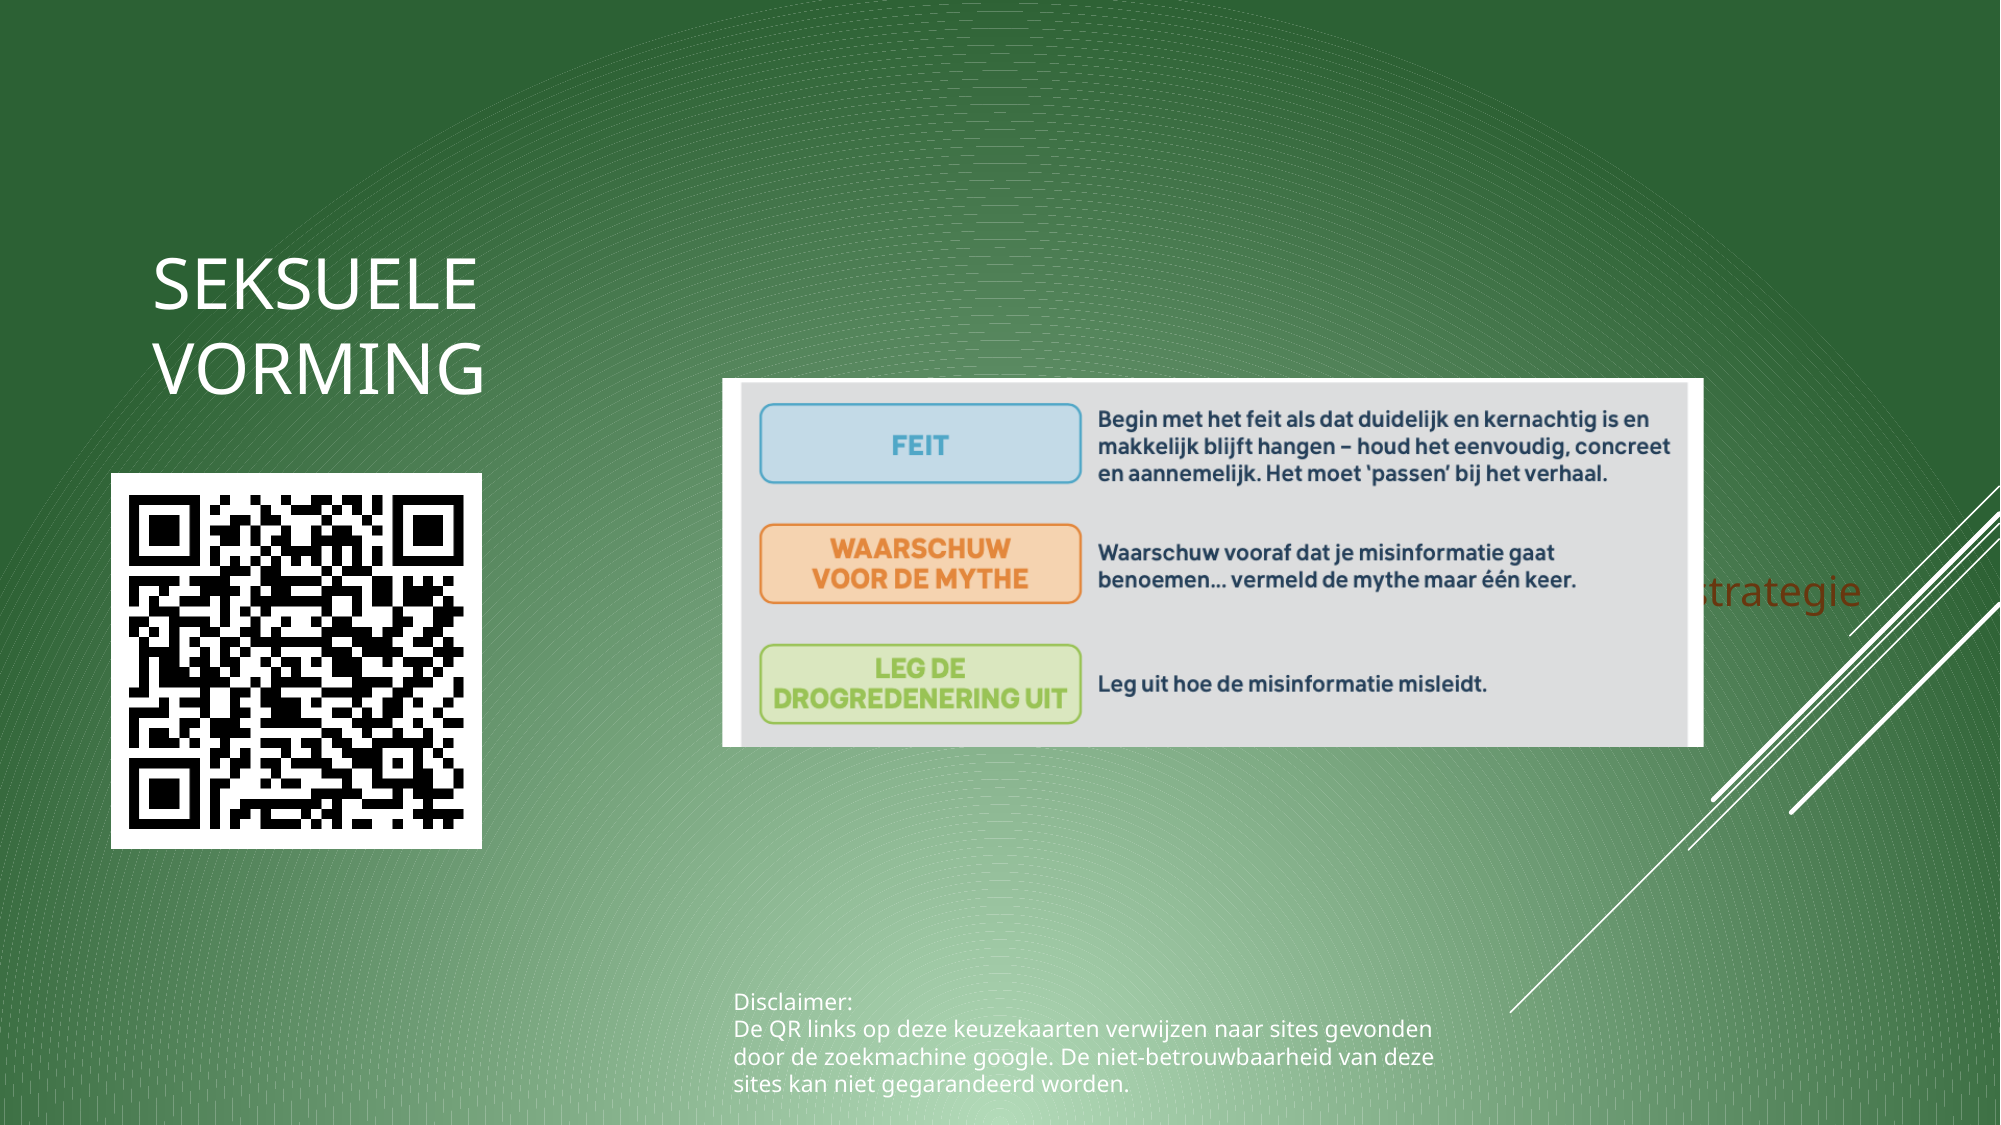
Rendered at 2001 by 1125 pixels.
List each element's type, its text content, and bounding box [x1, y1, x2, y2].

title Seksuele vorming [137, 231, 613, 948]
picture [722, 377, 1704, 748]
list Prebunking-strategie [1386, 231, 1911, 948]
picture [111, 472, 482, 849]
text_box Disclaimer: De QR links op deze keuzekaarten verwijzen naar sites gevonden door de zoekmachine google. De niet-betrouwbaarheid van deze sites kan niet gegarandeerd worden. [718, 980, 1455, 1105]
list Mogelijk fake news [718, 231, 1281, 948]
